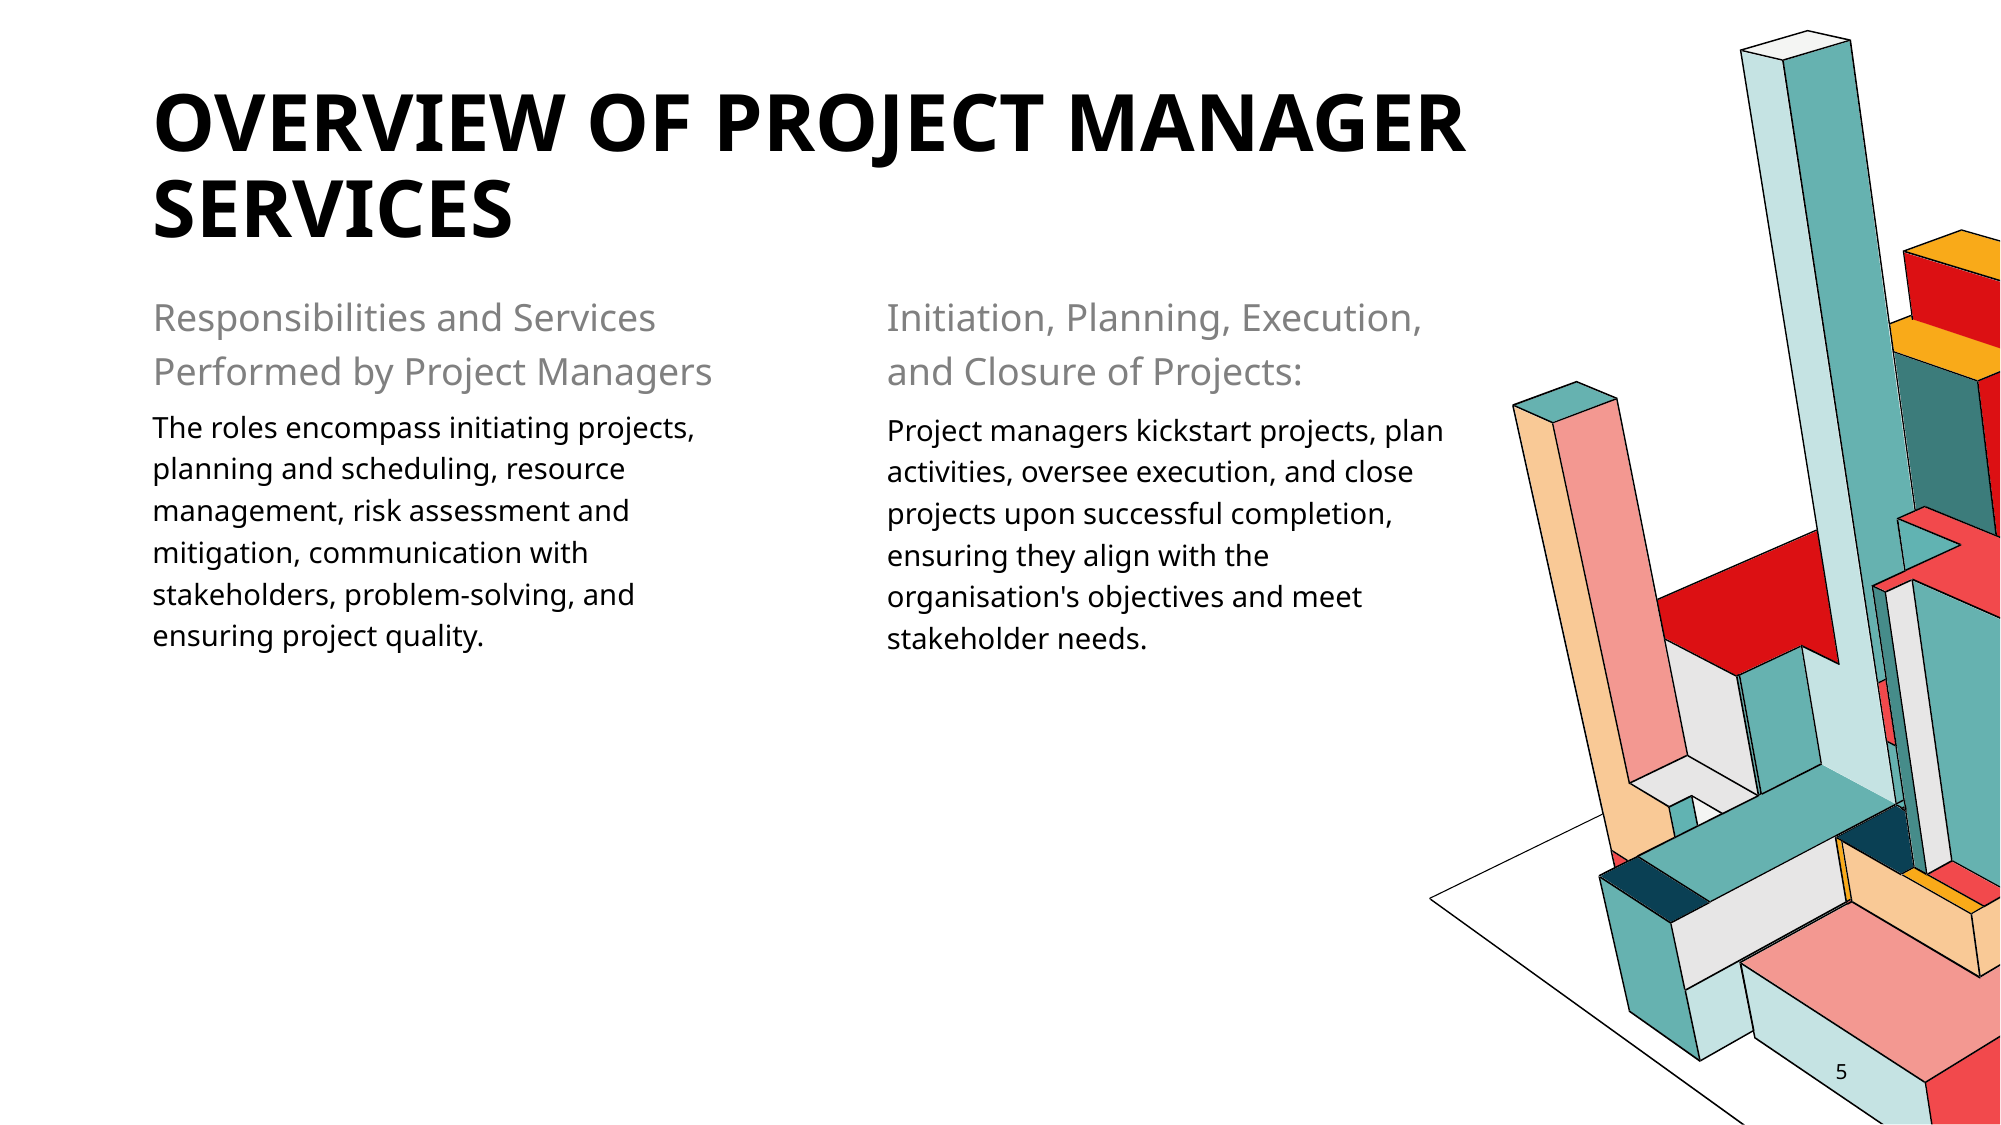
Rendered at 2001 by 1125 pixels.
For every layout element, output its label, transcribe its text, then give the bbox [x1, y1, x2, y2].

list The roles encompass initiating projects, planning and scheduling, resource management, risk assessment and mitigation, communication with stakeholders, problem-solving, and ensuring project quality. [137, 394, 738, 590]
title overview of Project Manager Services [137, 59, 1863, 278]
text_box Project managers kickstart projects, plan activities, oversee execution, and close projects upon successful completion, ensuring they align with the organisation's objectives and meet stakeholder needs. [871, 397, 1472, 593]
slide_number 5 [1412, 1042, 1863, 1103]
text_box Initiation, Planning, Execution, and Closure of Projects: [871, 277, 1472, 338]
list Responsibilities and Services Performed by Project Managers [138, 277, 738, 338]
